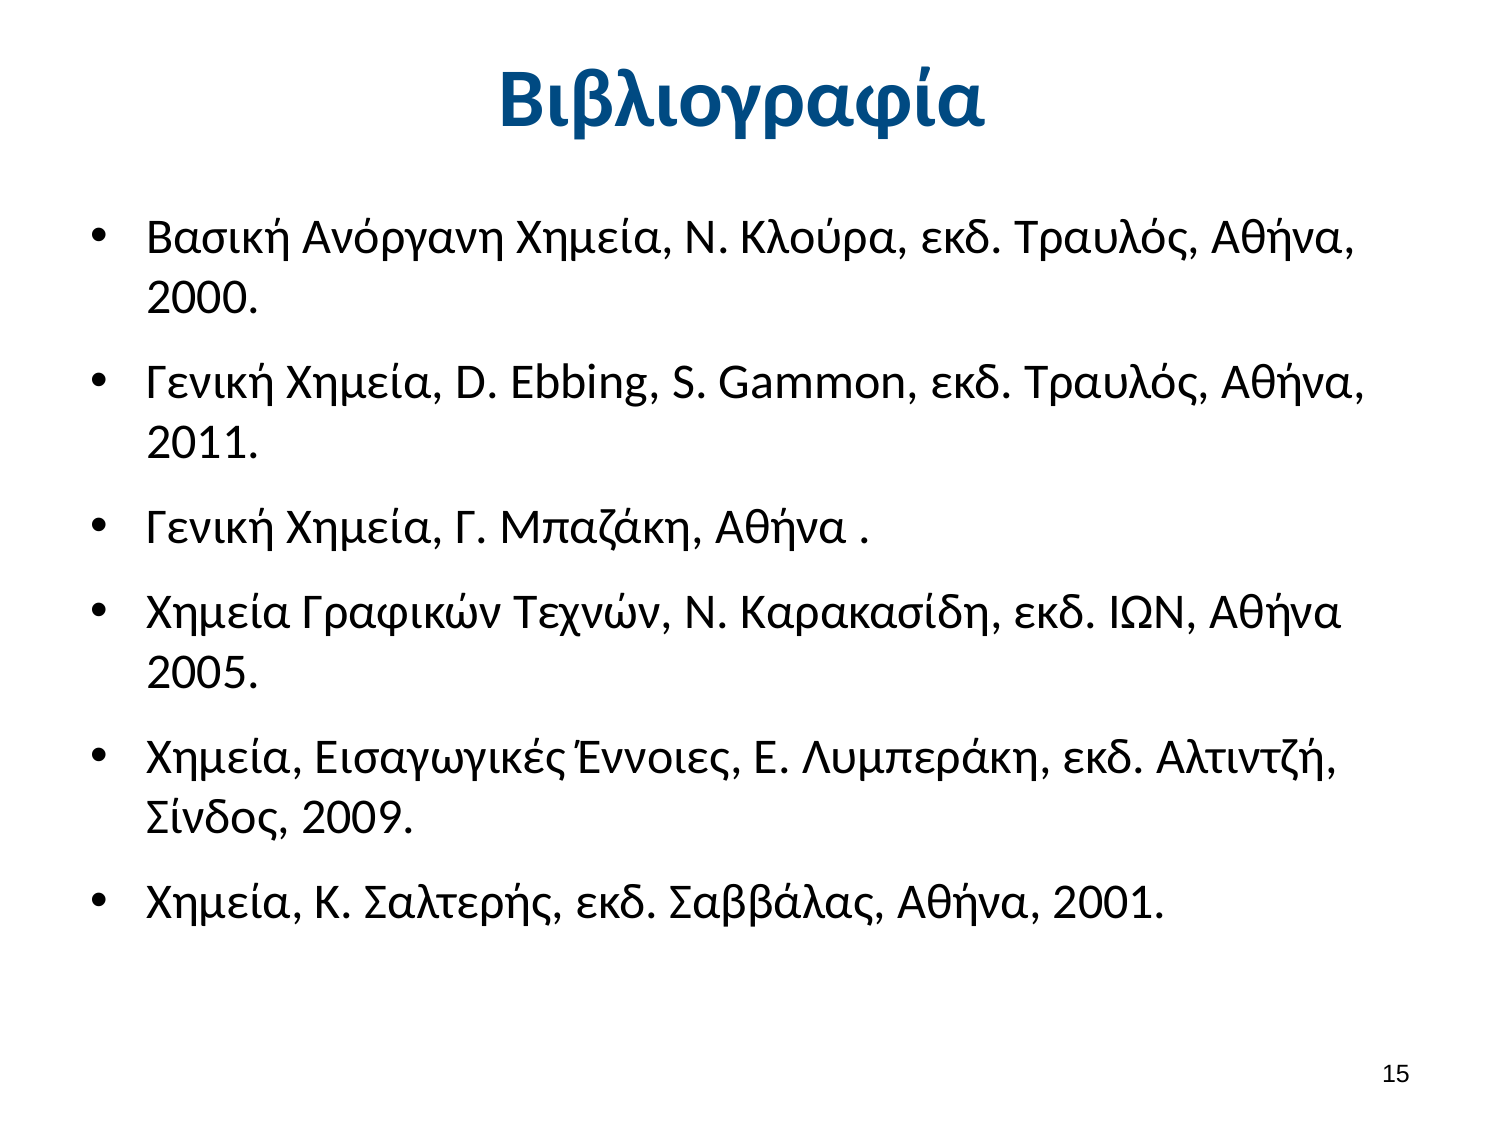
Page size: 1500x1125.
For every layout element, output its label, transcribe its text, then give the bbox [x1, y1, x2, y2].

list Βασική Ανόργανη Χημεία, Ν. Κλούρα, εκδ. Τραυλός, Αθήνα, 2000. Γενική Χημεία, D. Ebbing, S. Gammon, εκδ. Τραυλός, Αθήνα, 2011. Γενική Χημεία, Γ. Μπαζάκη, Αθήνα . Χημεία Γραφικών Τεχνών, Ν. Καρακασίδη, εκδ. ΙΩΝ, Αθήνα 2005. Χημεία, Εισαγωγικές Έννοιες, Ε. Λυμπεράκη, εκδ. Αλτιντζή, Σίνδος, 2009. Χημεία, Κ. Σαλτερής, εκδ. Σαββάλας, Αθήνα, 2001. [75, 196, 1425, 1024]
slide_number 14 [1074, 1042, 1425, 1103]
title Βιβλιογραφία [76, 19, 1427, 169]
